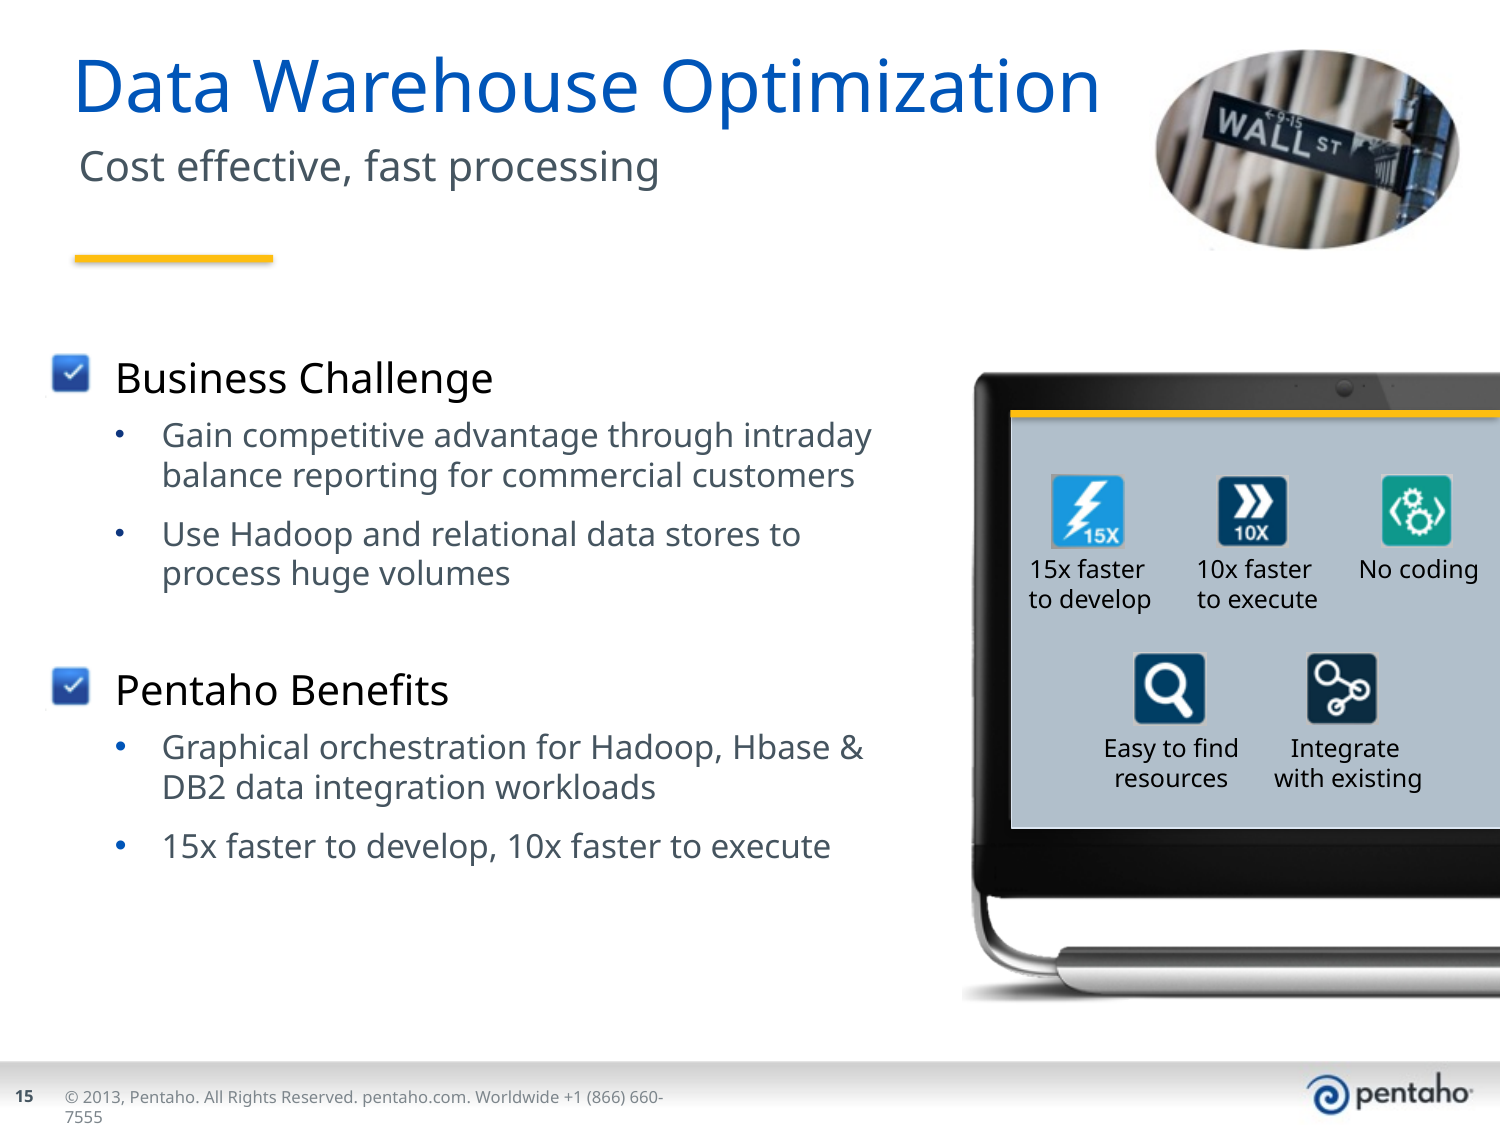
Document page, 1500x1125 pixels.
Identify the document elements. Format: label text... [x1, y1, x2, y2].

picture [1149, 49, 1463, 255]
title Data Warehouse Optimization [57, 32, 1445, 125]
text_box [74, 254, 274, 263]
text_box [45, 343, 901, 876]
picture [0, 1061, 1500, 1125]
text_box Cost effective, fast processing [63, 131, 1125, 197]
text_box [962, 349, 1500, 1013]
